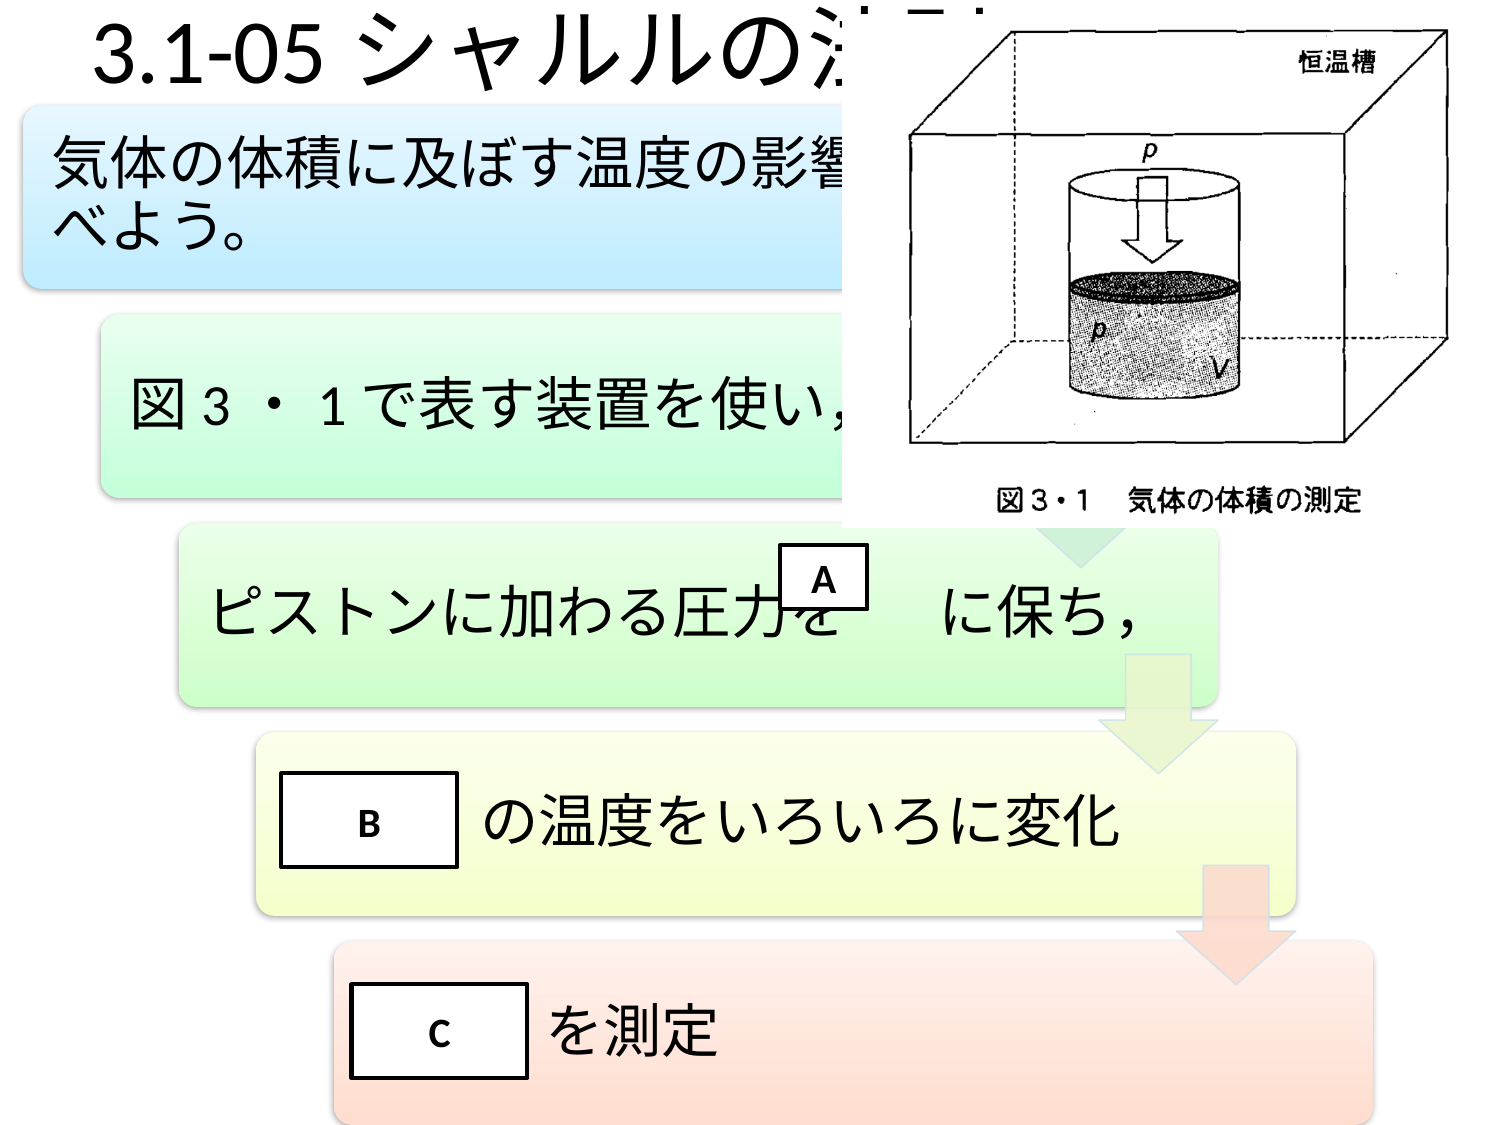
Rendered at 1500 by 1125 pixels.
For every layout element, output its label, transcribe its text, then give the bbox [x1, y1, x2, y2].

picture [841, 14, 1500, 528]
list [23, 105, 1374, 1125]
title 3.1-05シャルルの法則 [74, 0, 1426, 103]
